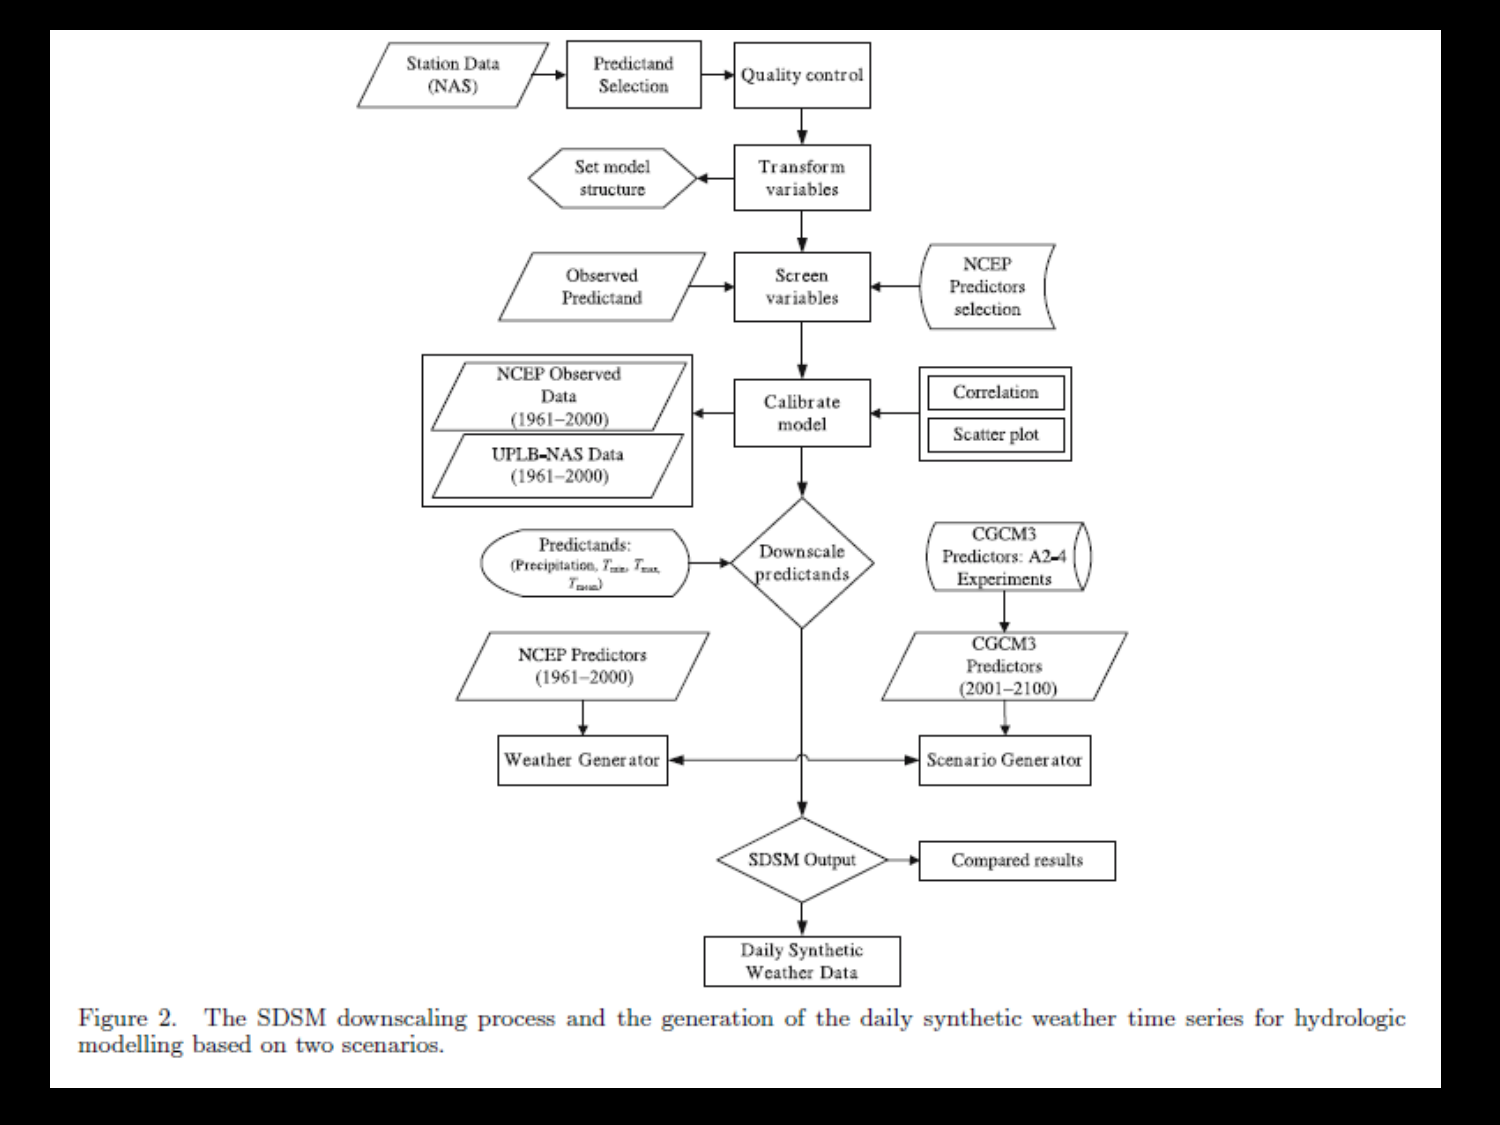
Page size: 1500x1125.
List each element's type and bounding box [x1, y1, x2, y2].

picture [49, 29, 1441, 1088]
